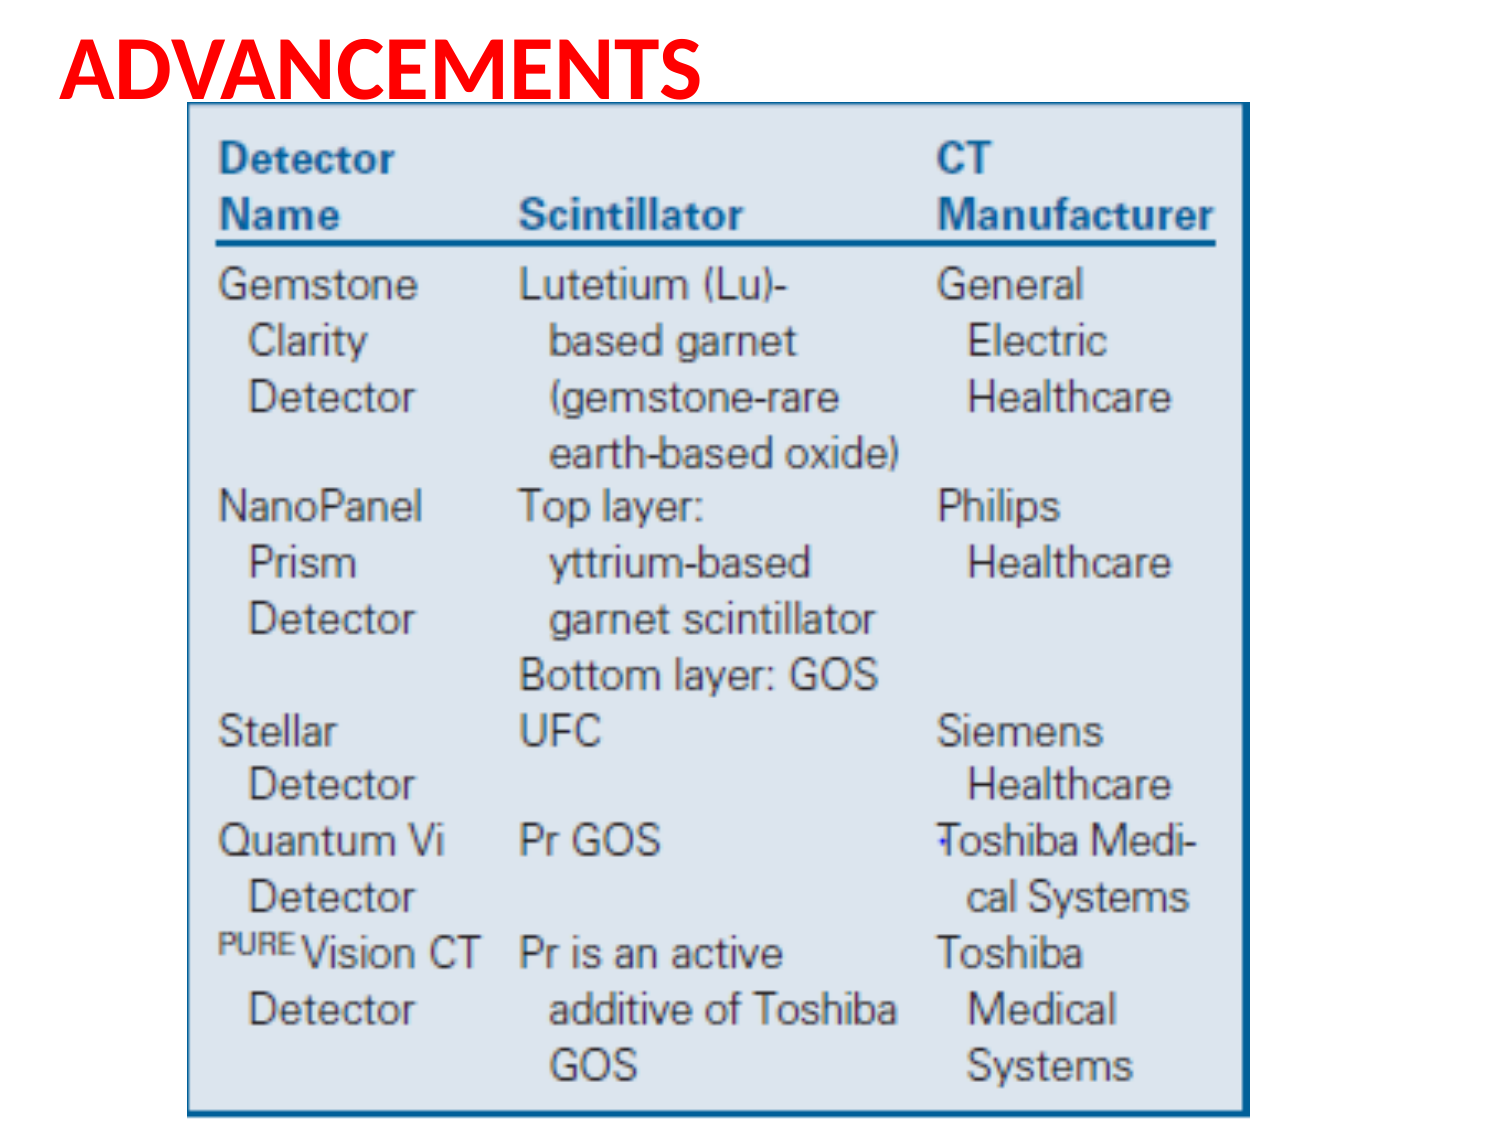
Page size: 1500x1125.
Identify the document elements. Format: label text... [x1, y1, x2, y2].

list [187, 101, 1251, 1125]
title ADVANCEMENTS [24, 0, 738, 125]
